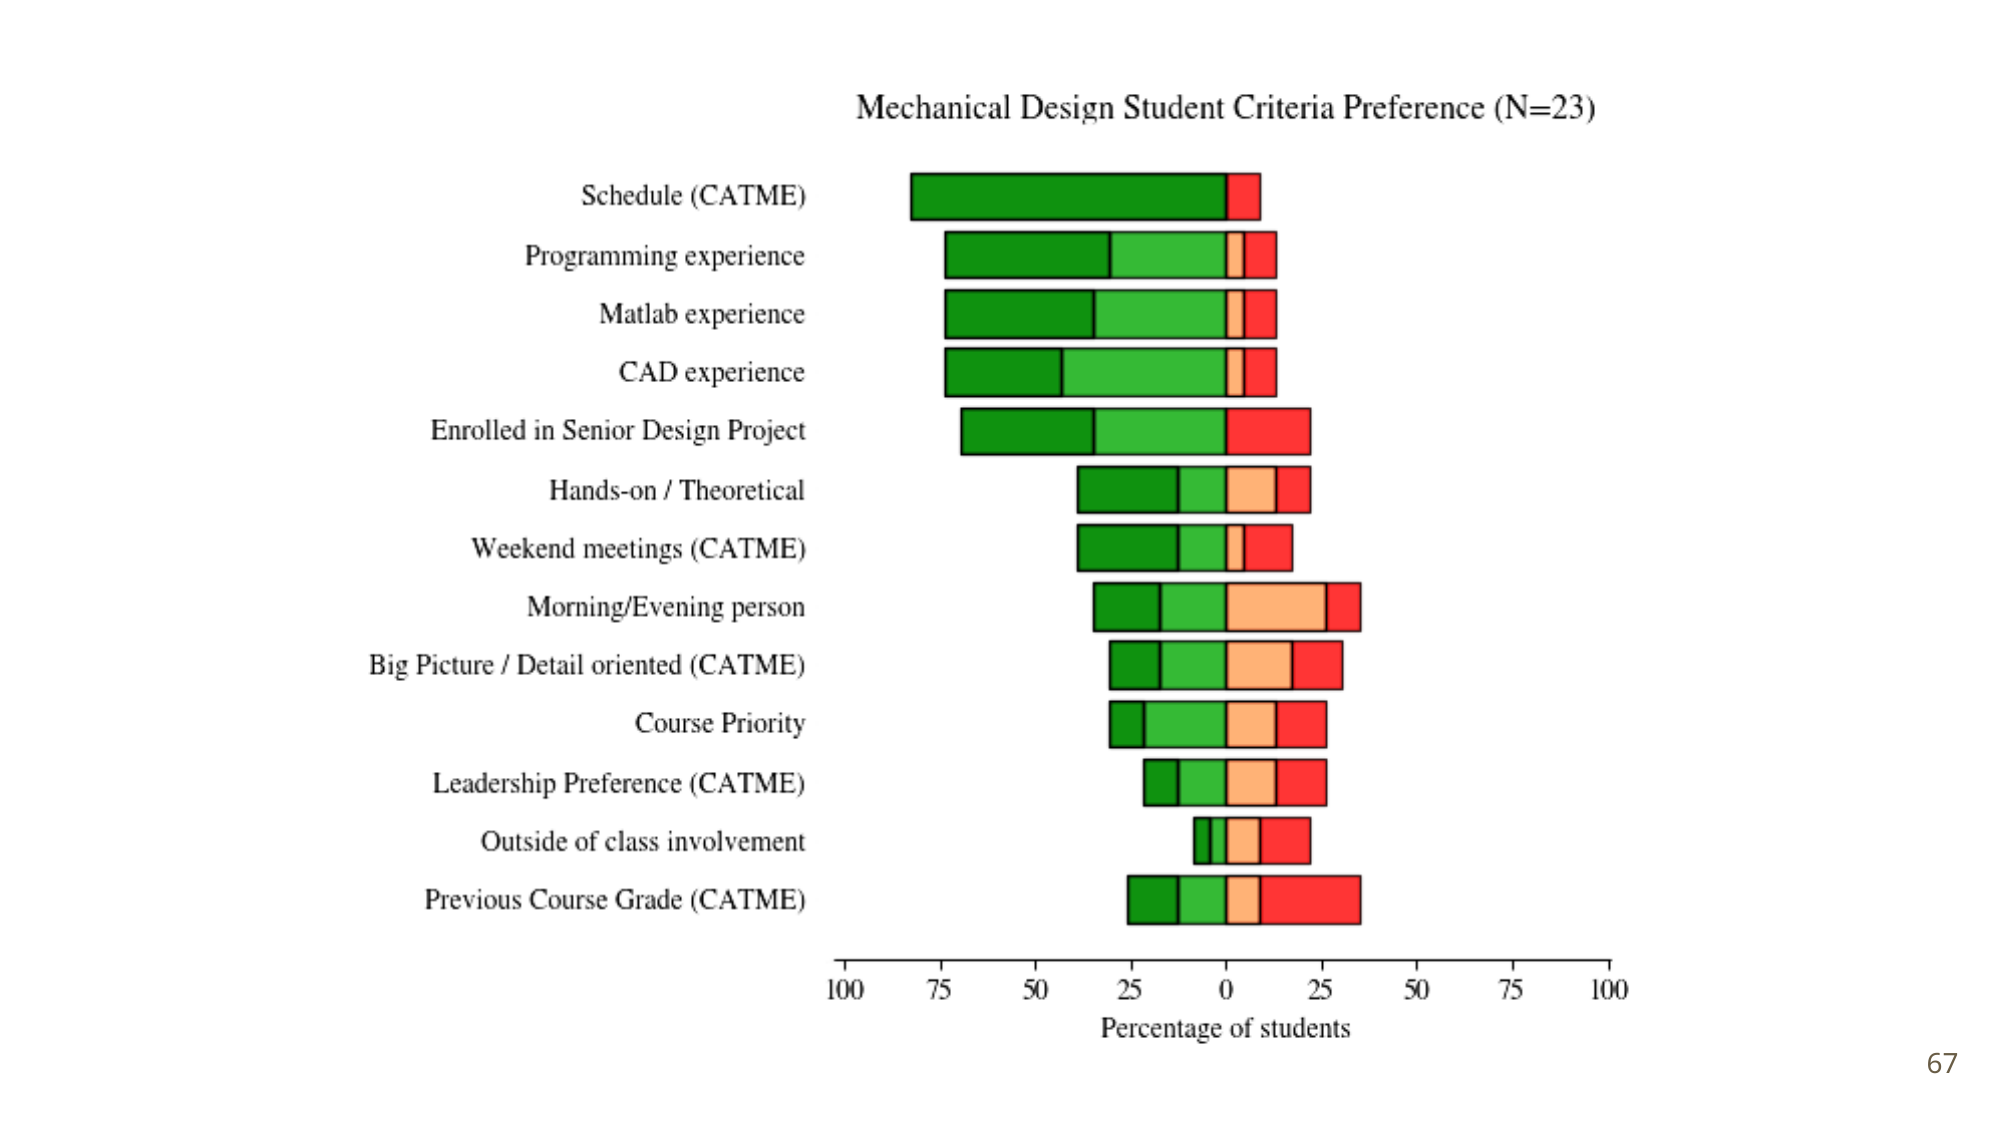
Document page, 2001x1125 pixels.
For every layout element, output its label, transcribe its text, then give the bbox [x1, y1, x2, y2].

picture [361, 76, 1639, 1048]
slide_number 67 [1853, 1019, 1974, 1106]
